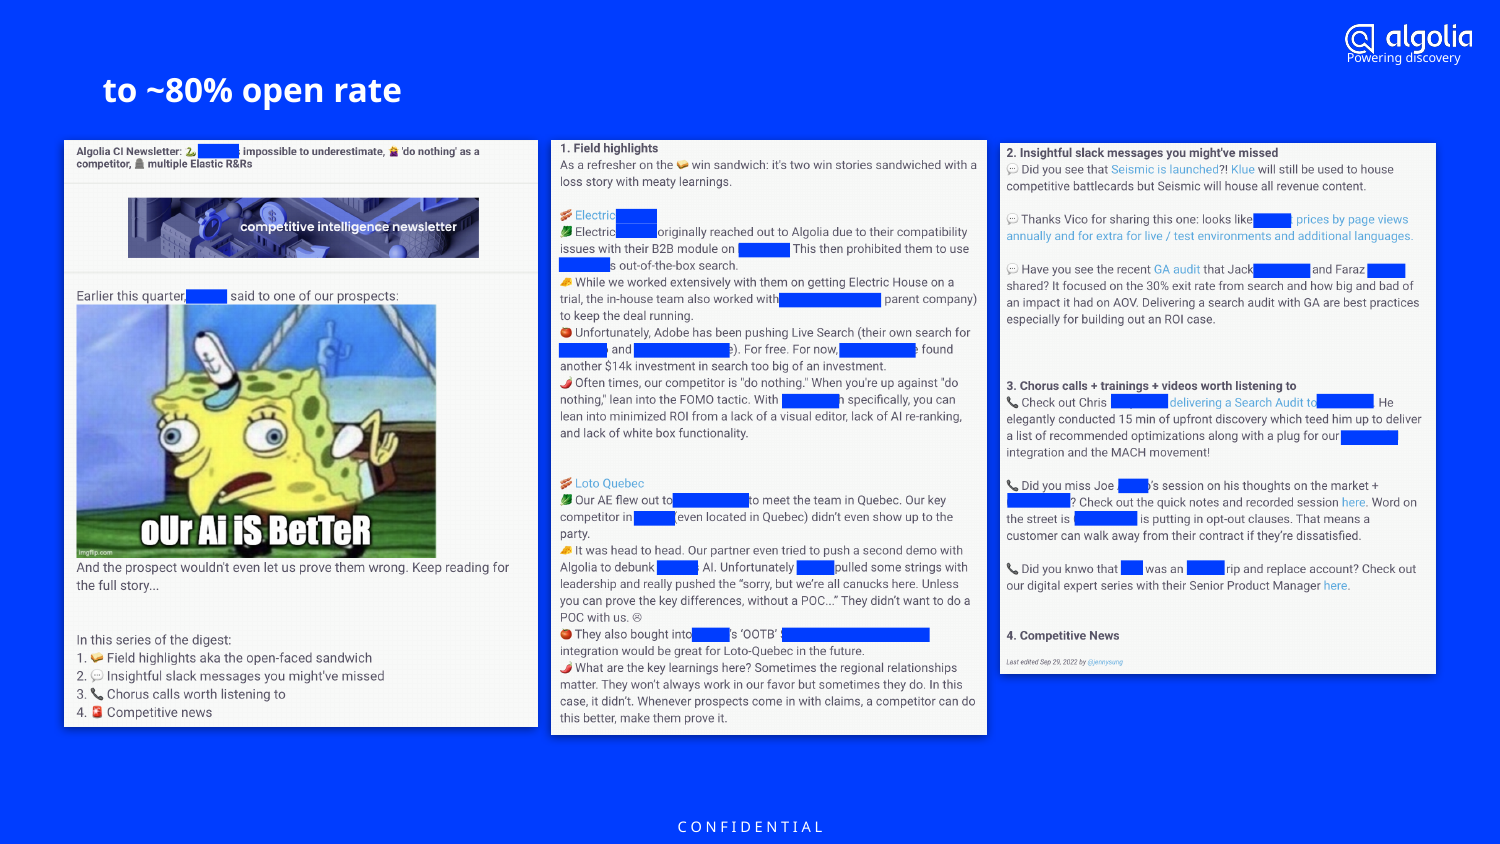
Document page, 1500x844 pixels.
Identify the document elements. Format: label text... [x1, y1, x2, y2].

text_box to ~80% open rate [87, 54, 514, 125]
picture [1345, 24, 1472, 54]
picture [1000, 143, 1437, 675]
picture [63, 140, 538, 727]
picture [550, 140, 987, 736]
